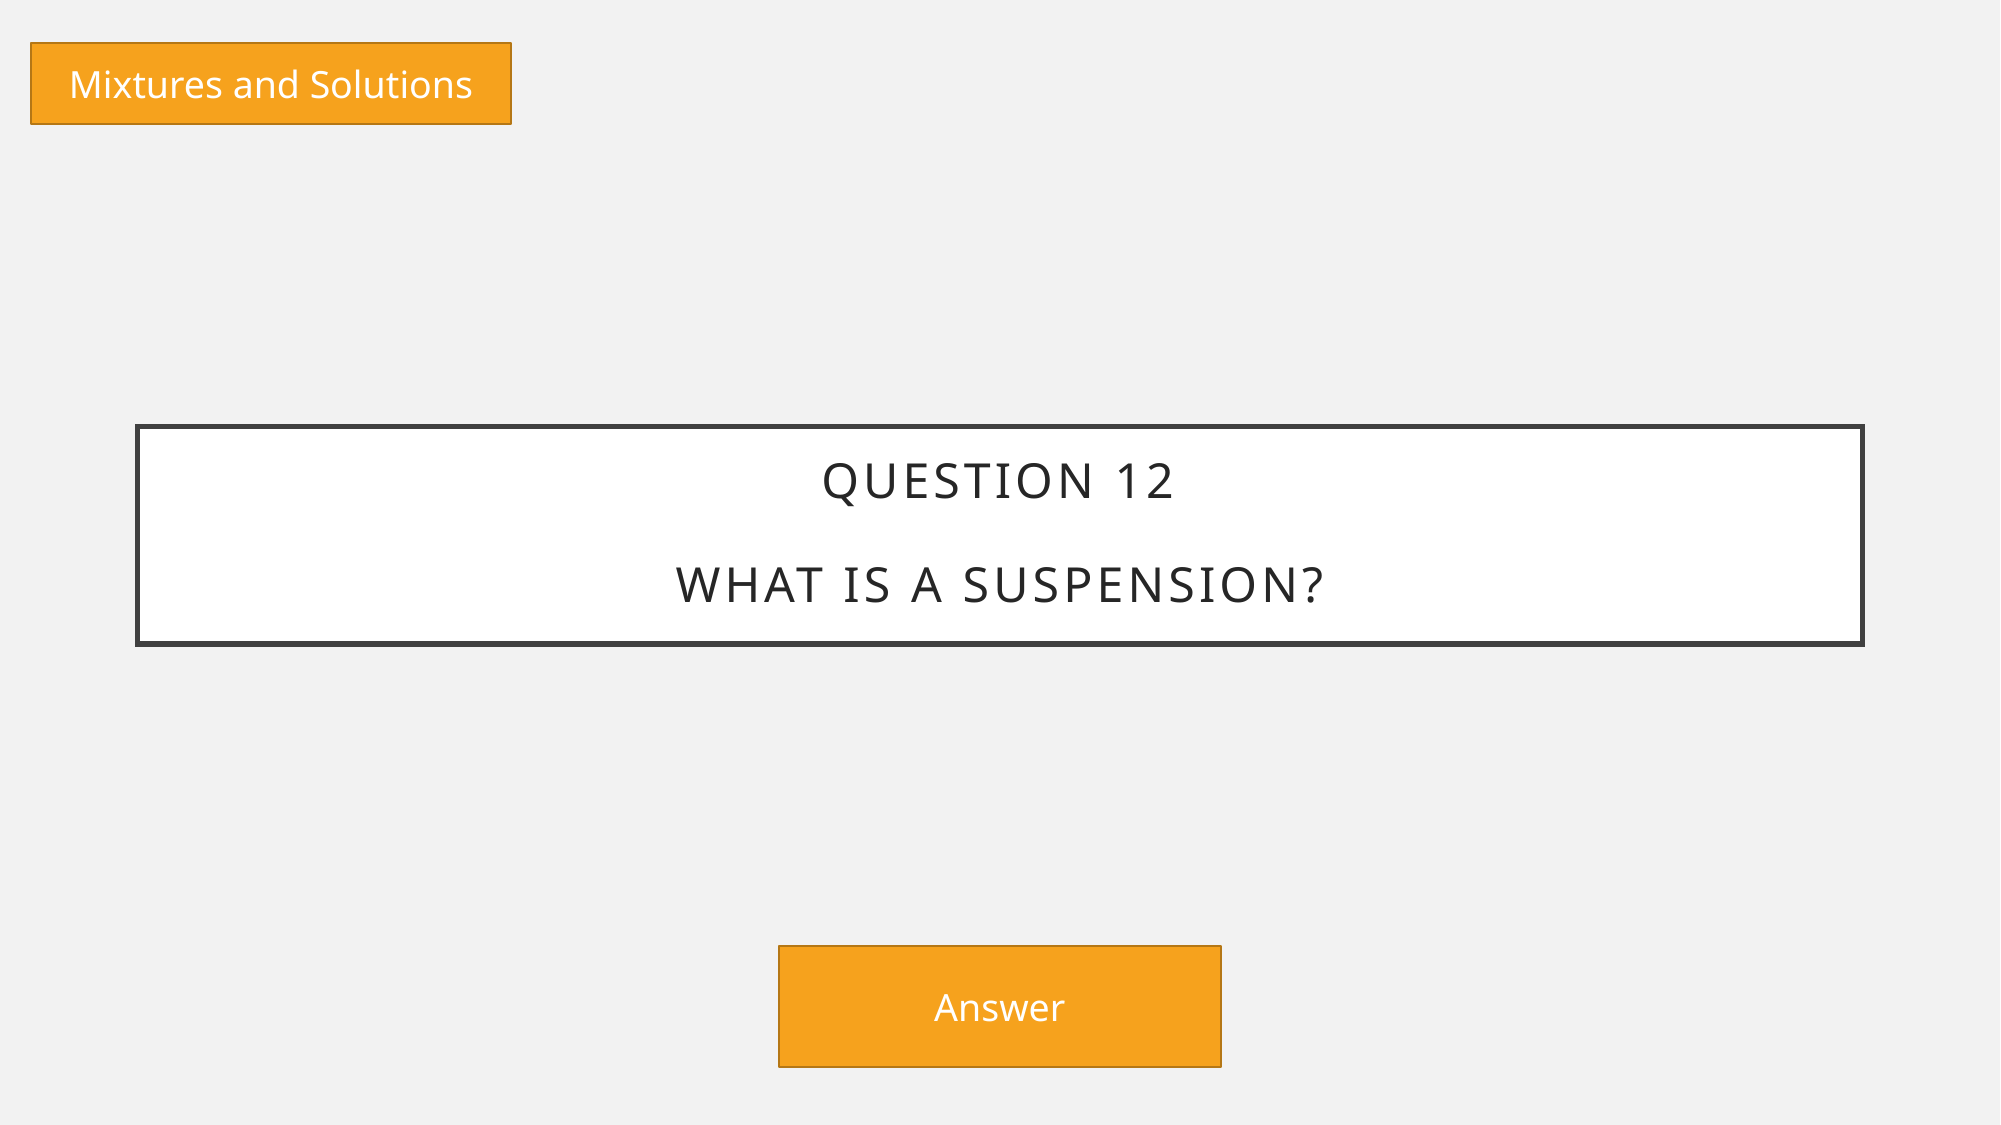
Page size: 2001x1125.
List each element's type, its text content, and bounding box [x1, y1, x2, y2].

text_box Answer [778, 945, 1222, 1068]
text_box Mixtures and Solutions [30, 42, 512, 125]
title Question 12 What is a suspension? [135, 424, 1865, 647]
